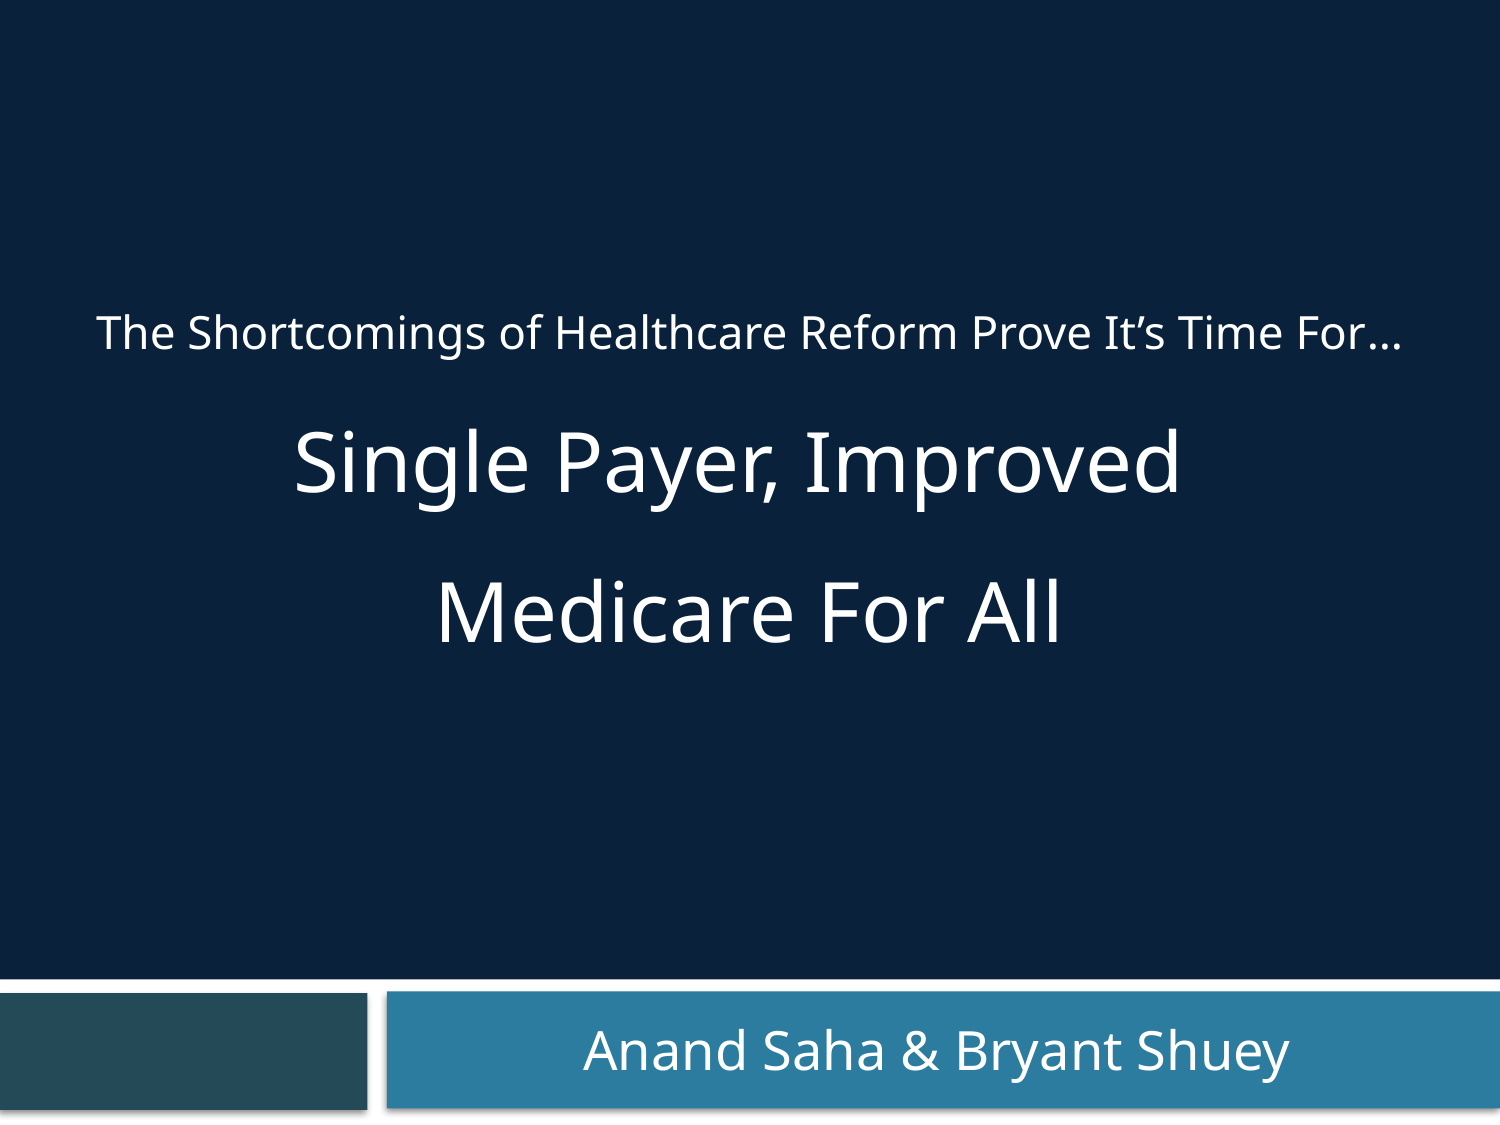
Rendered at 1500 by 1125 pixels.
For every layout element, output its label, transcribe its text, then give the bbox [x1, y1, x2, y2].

subtitle Anand Saha & Bryant Shuey [387, 992, 1488, 1105]
text_box The Shortcomings of Healthcare Reform Prove It’s Time For… Single Payer, Improved Medicare For All [46, 269, 1453, 667]
